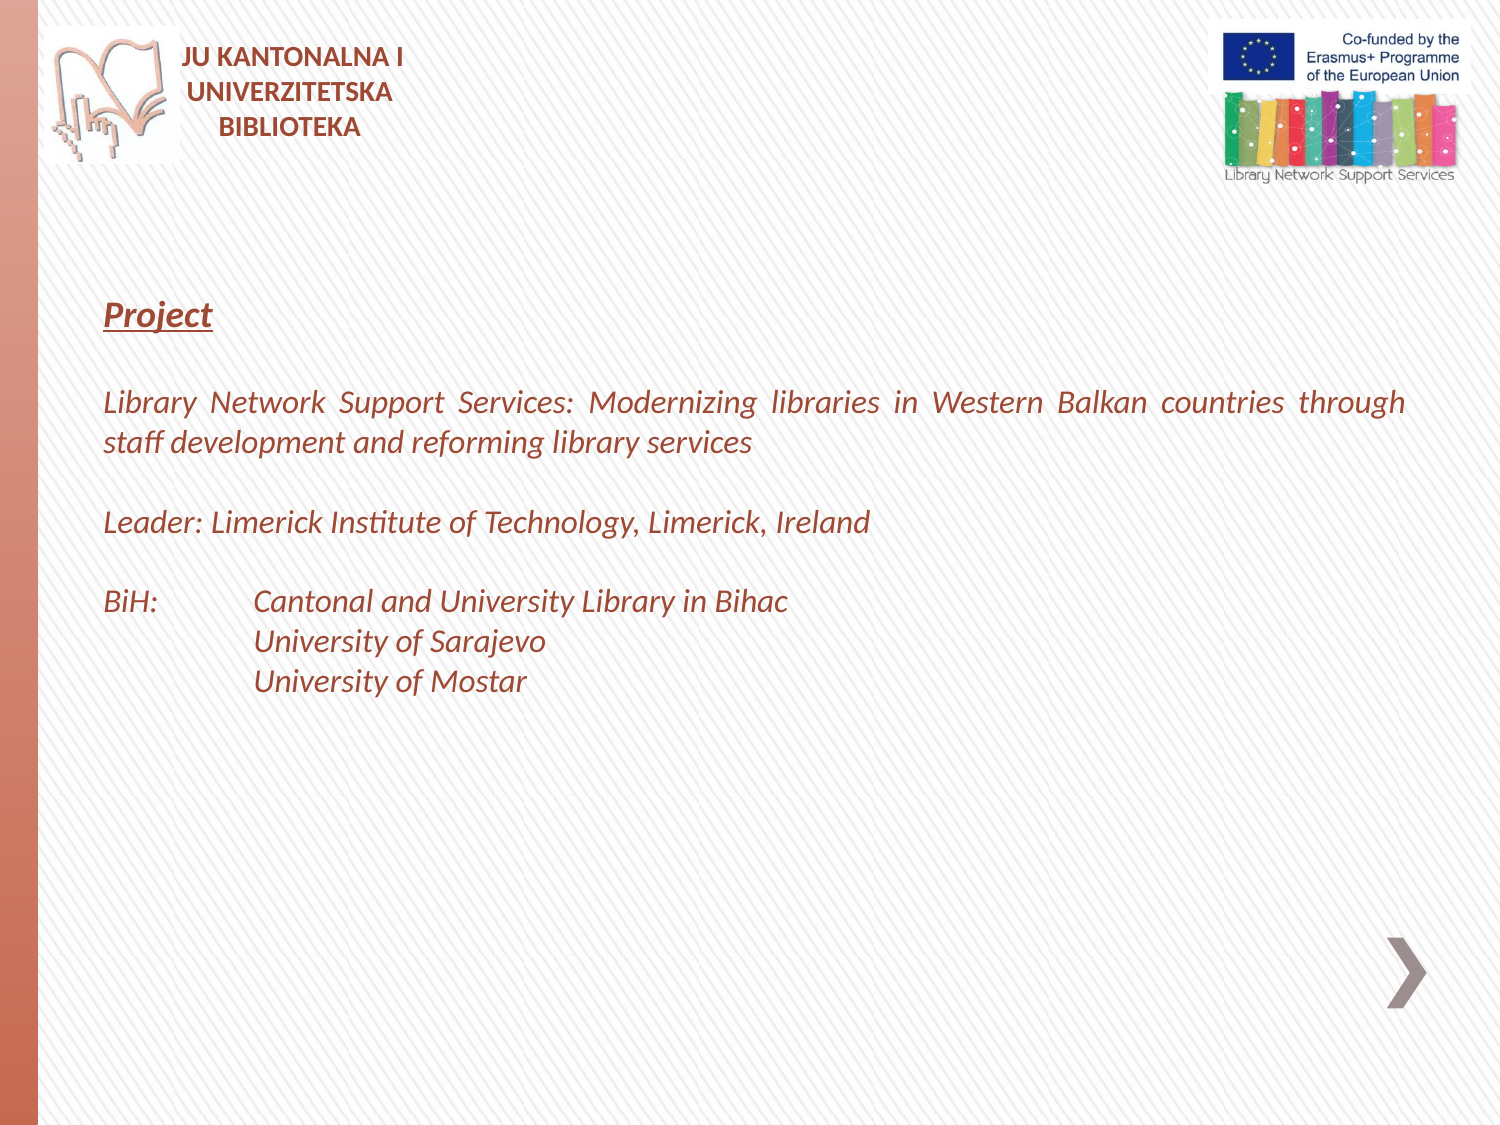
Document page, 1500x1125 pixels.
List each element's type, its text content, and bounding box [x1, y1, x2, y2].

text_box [44, 19, 1471, 185]
text_box Project Library Network Support Services: Modernizing libraries in Western Balkan countries through staff development and reforming library services Leader: Limerick Institute of Technology, Limerick, Ireland BiH: Cantonal and University Library in Bihac University of Sarajevo University of Mostar [88, 282, 1424, 752]
